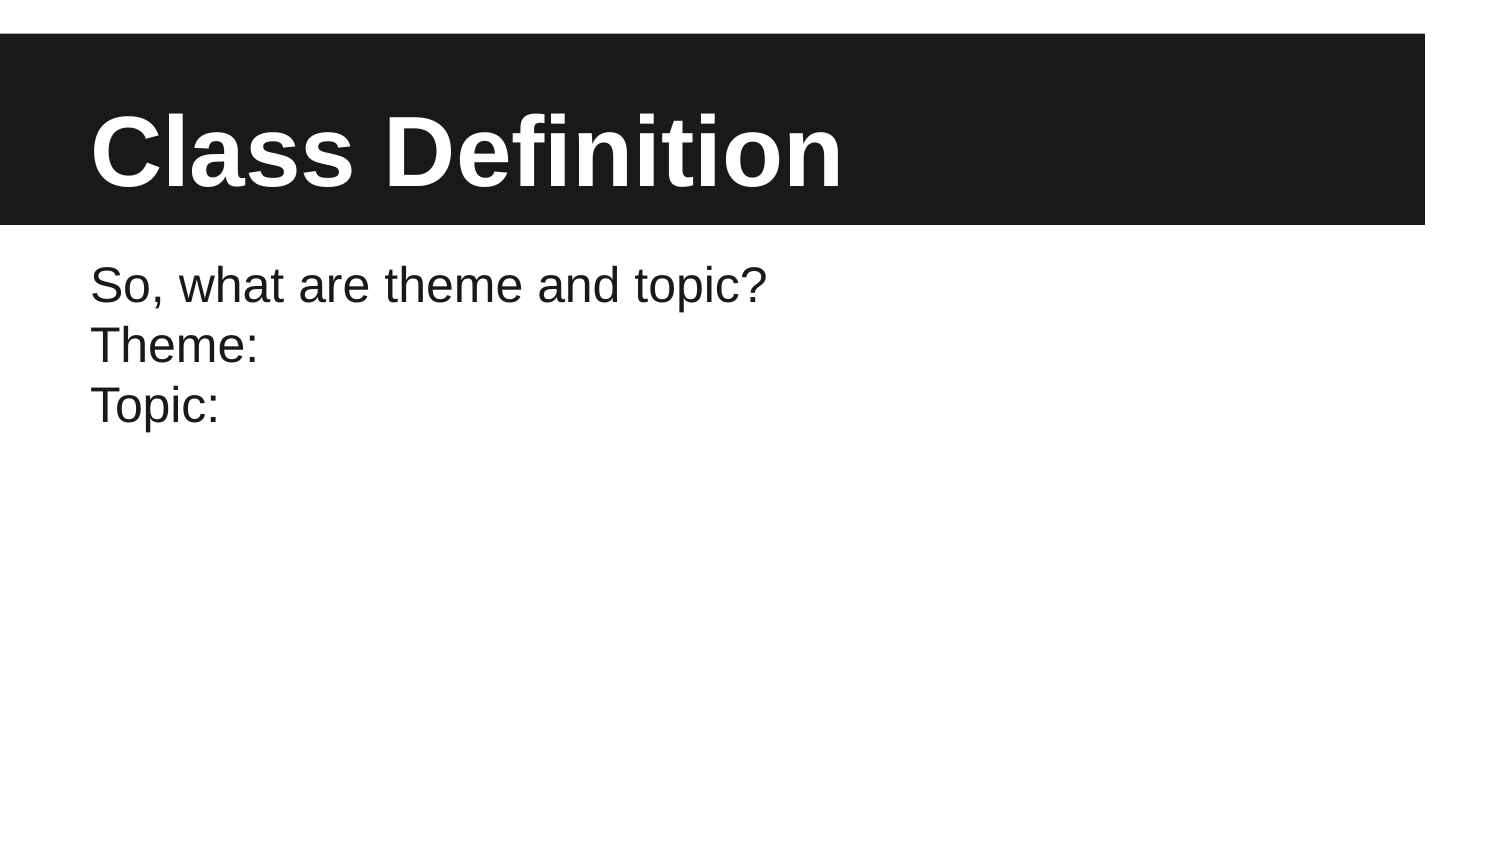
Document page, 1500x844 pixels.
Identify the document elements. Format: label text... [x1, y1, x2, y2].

title Class Definition [75, 33, 1425, 221]
list So, what are theme and topic? Theme: Topic: [75, 237, 1425, 807]
